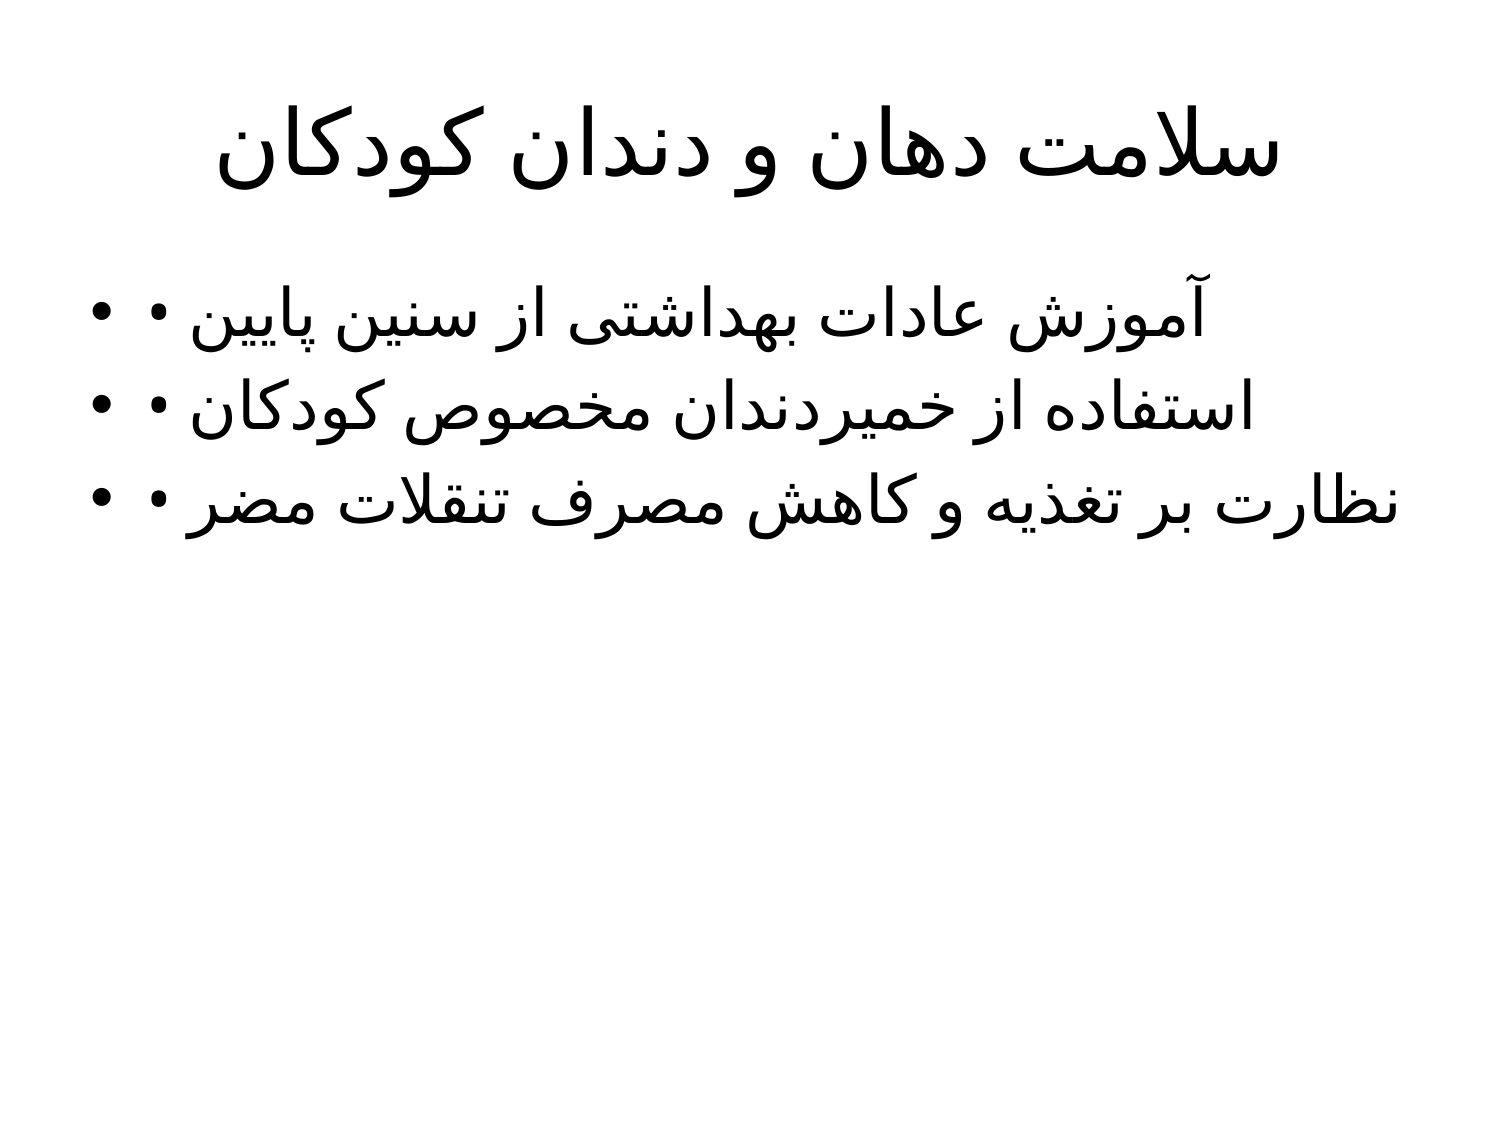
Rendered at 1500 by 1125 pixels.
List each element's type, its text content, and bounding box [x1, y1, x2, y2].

title سلامت دهان و دندان کودکان [75, 45, 1425, 233]
list • آموزش عادات بهداشتی از سنین پایین • استفاده از خمیردندان مخصوص کودکان • نظارت بر تغذیه و کاهش مصرف تنقلات مضر [75, 262, 1425, 1005]
